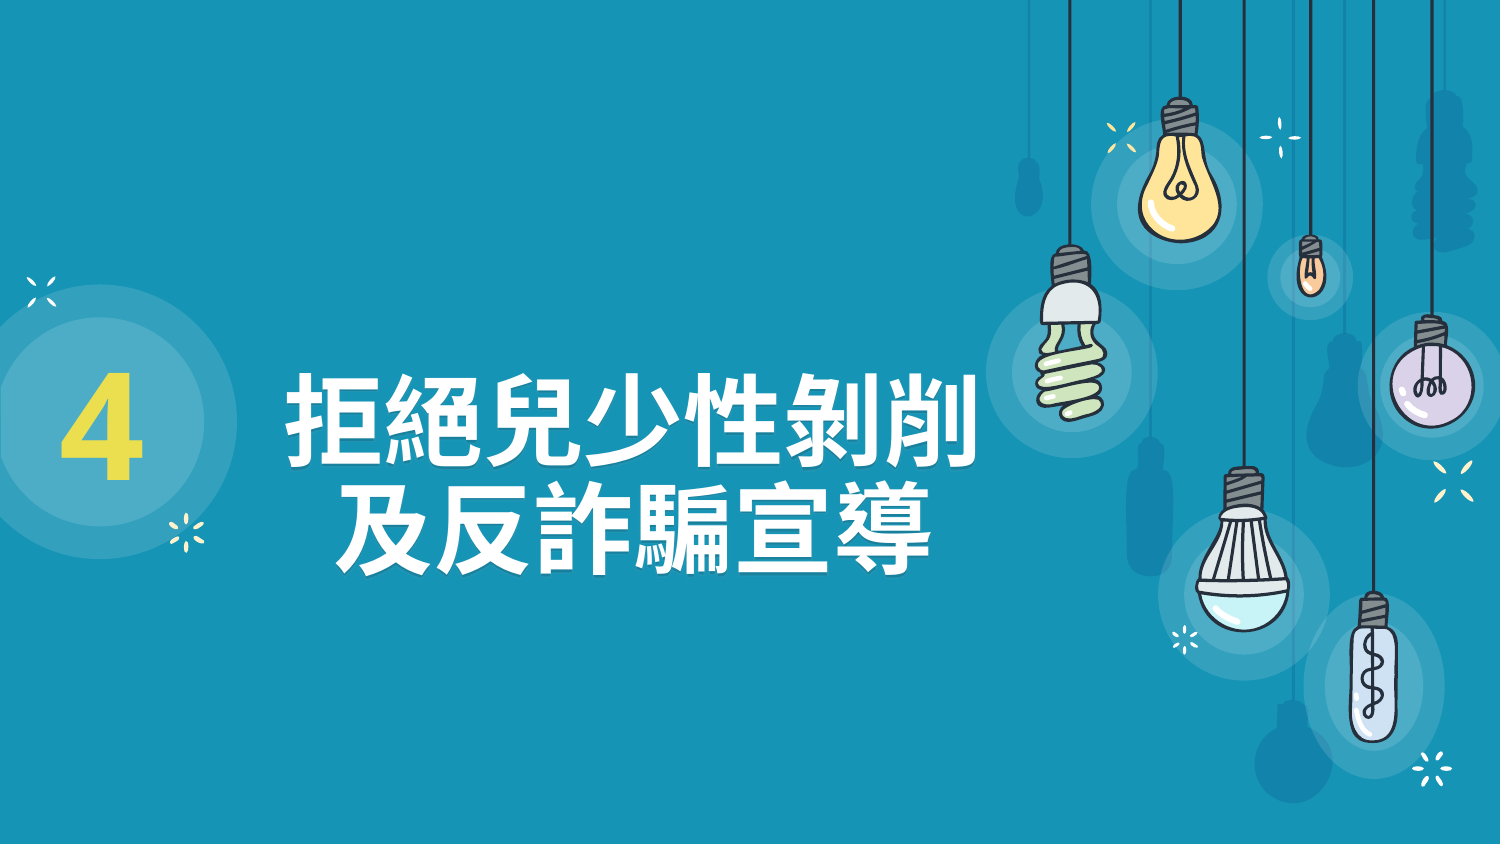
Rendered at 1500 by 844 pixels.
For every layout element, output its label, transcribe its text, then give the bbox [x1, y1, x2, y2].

title 拒絕兒少性剝削 及反詐騙宣導 [252, 484, 1015, 589]
text_box 4 [0, 314, 205, 526]
